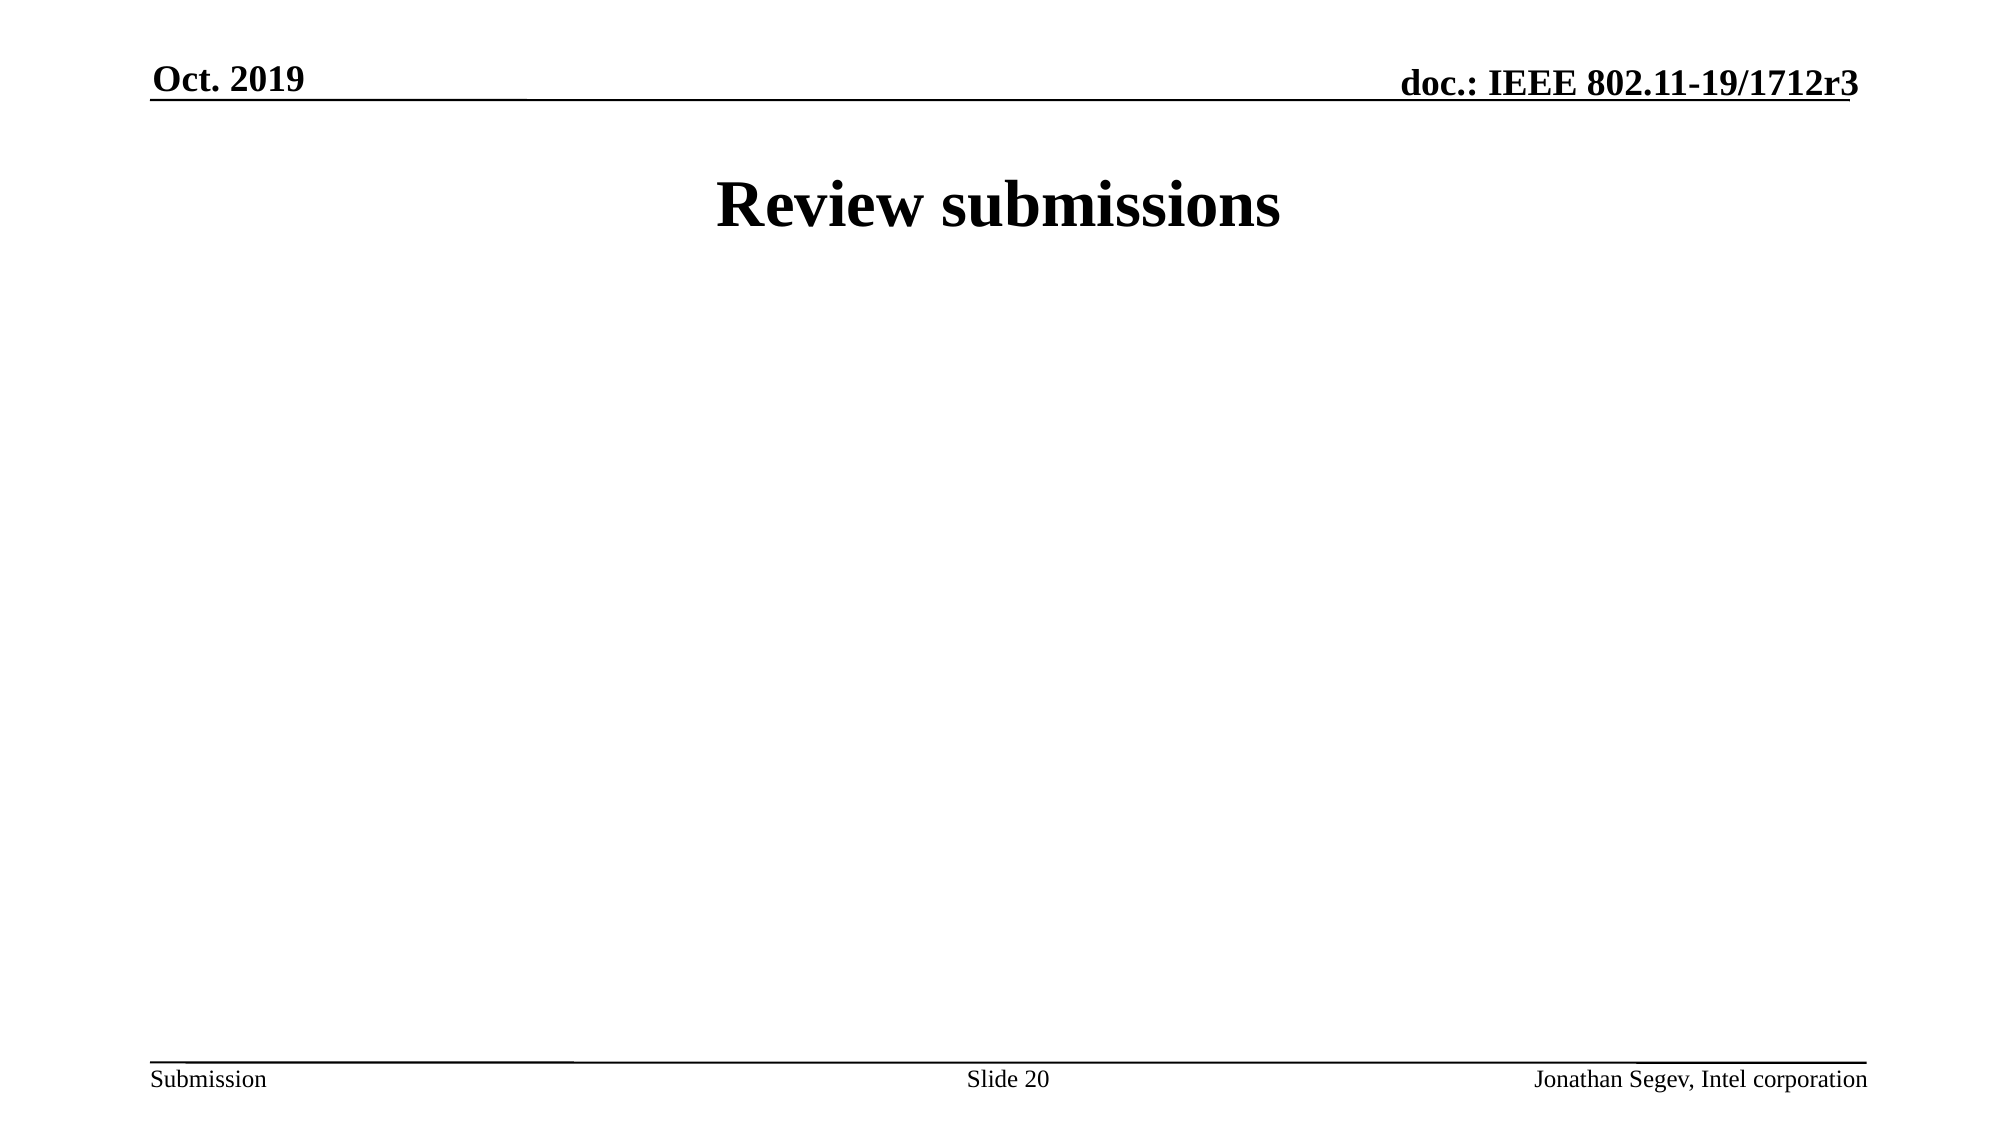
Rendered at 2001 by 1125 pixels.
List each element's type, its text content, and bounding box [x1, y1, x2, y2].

title Review submissions [149, 112, 1850, 288]
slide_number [152, 54, 563, 100]
footer Jonathan Segev, Intel corporation [1171, 1061, 1869, 1093]
slide_number Slide 20 [950, 1061, 1067, 1123]
